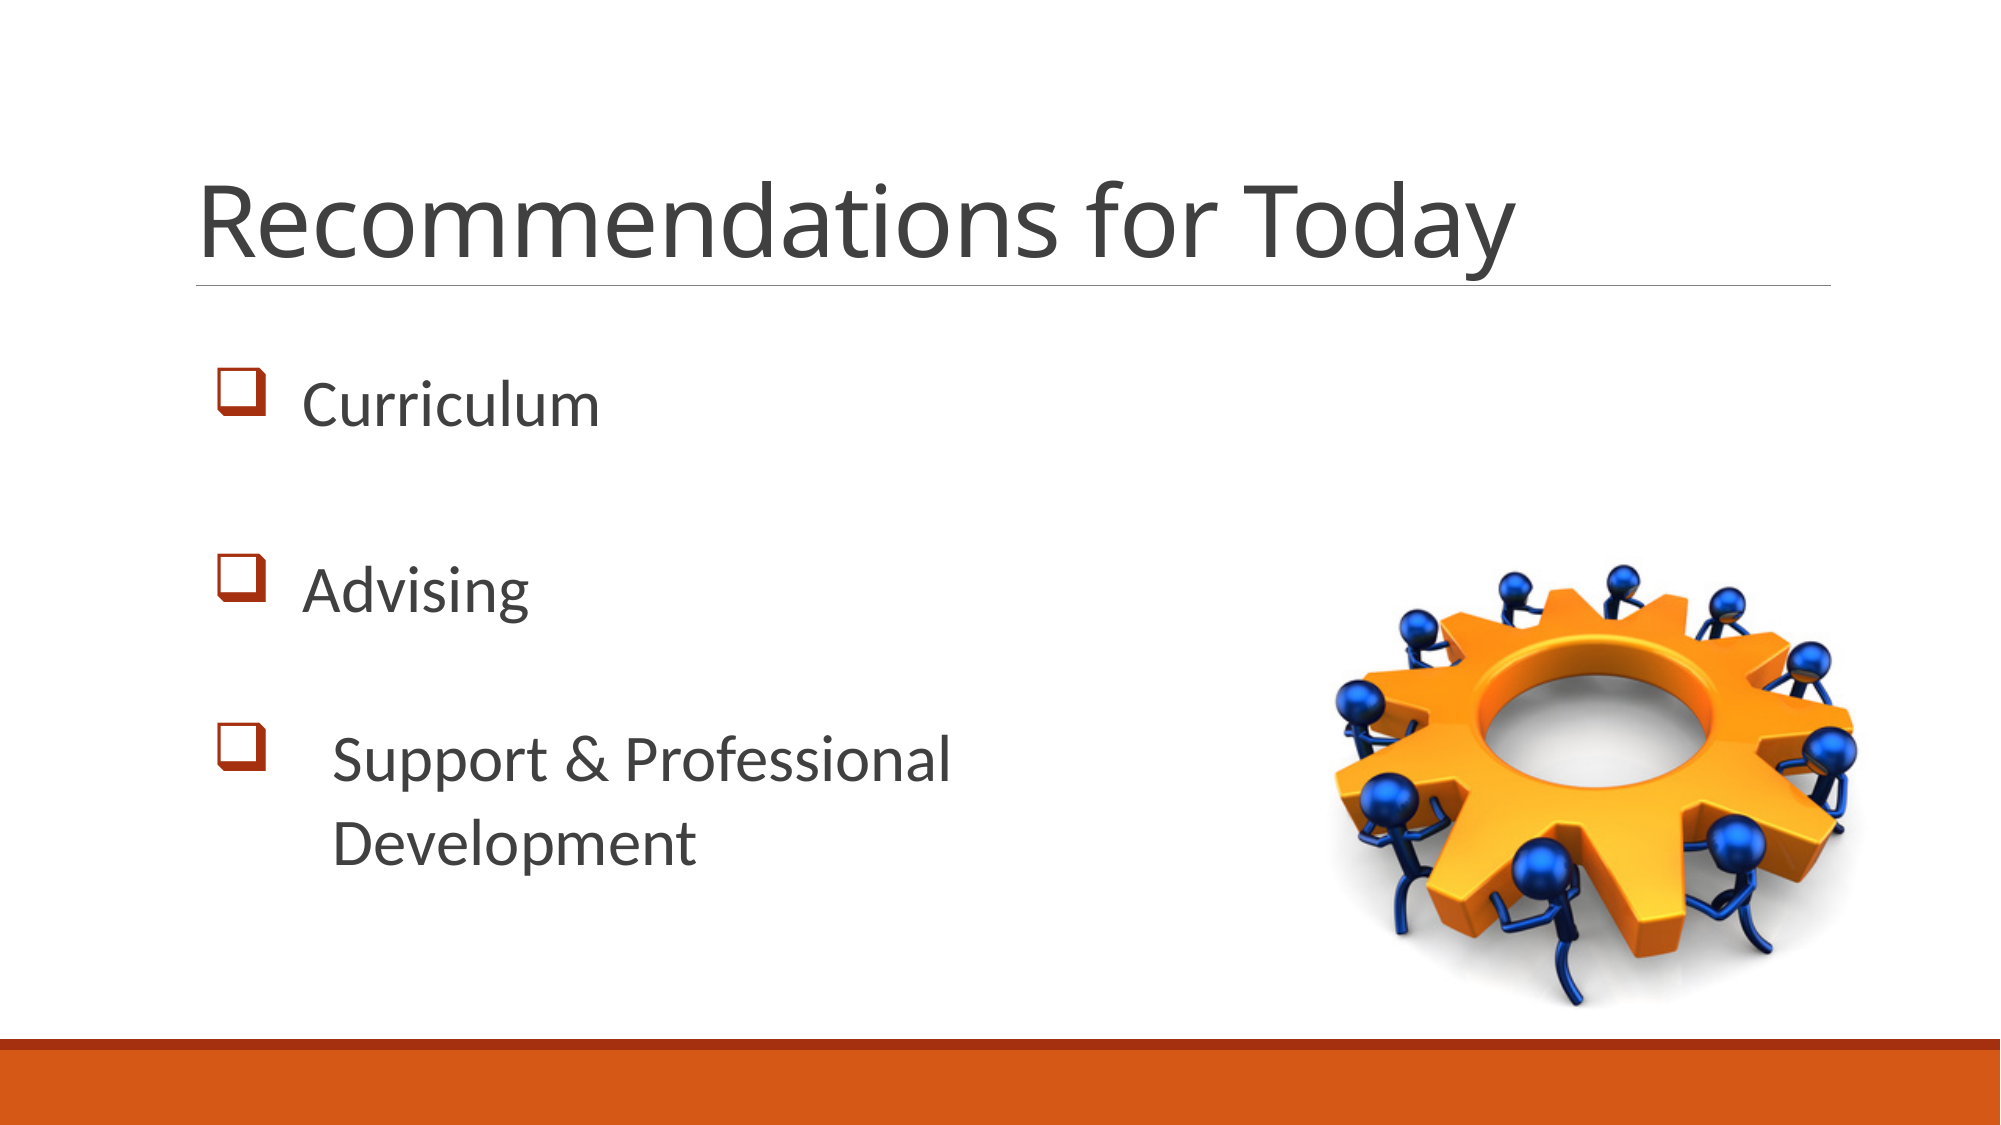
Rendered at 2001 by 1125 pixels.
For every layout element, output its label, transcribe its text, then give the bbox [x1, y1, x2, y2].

picture [1304, 532, 1890, 1036]
title Recommendations for Today [180, 47, 1830, 285]
list Curriculum Advising Support & Professional Development [180, 302, 1830, 963]
